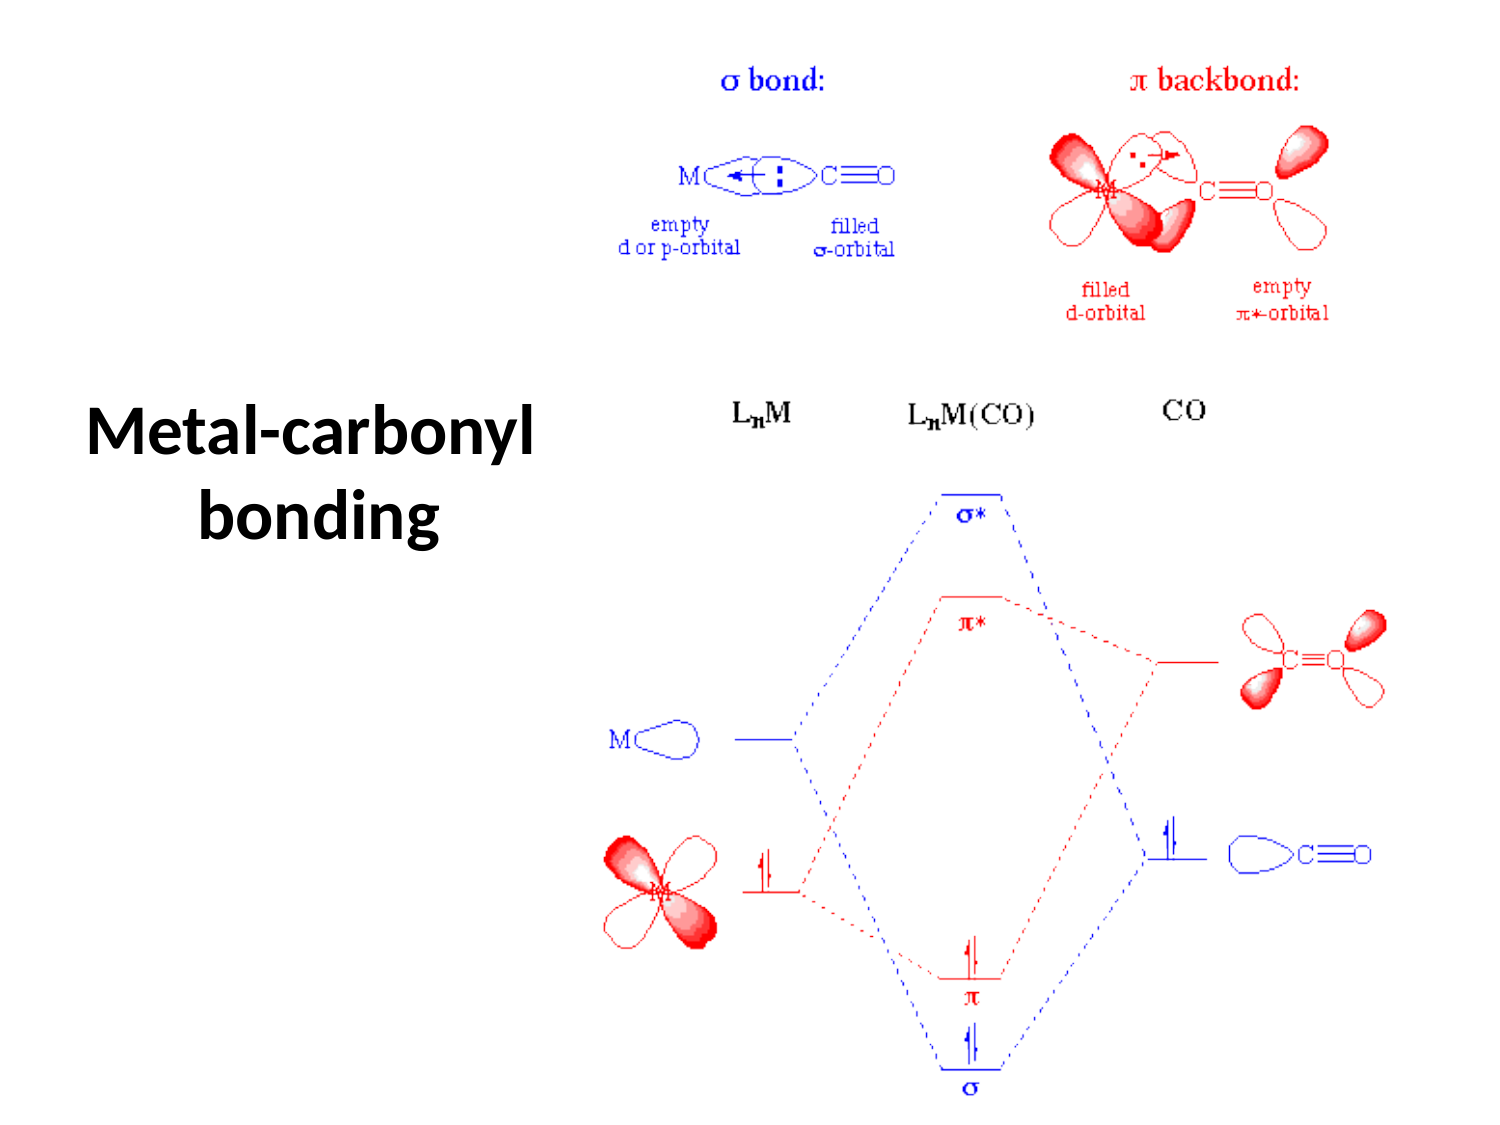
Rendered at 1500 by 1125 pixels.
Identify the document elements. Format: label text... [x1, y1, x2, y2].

picture [599, 62, 1393, 1101]
title Metal-carbonyl bonding [50, 375, 588, 563]
